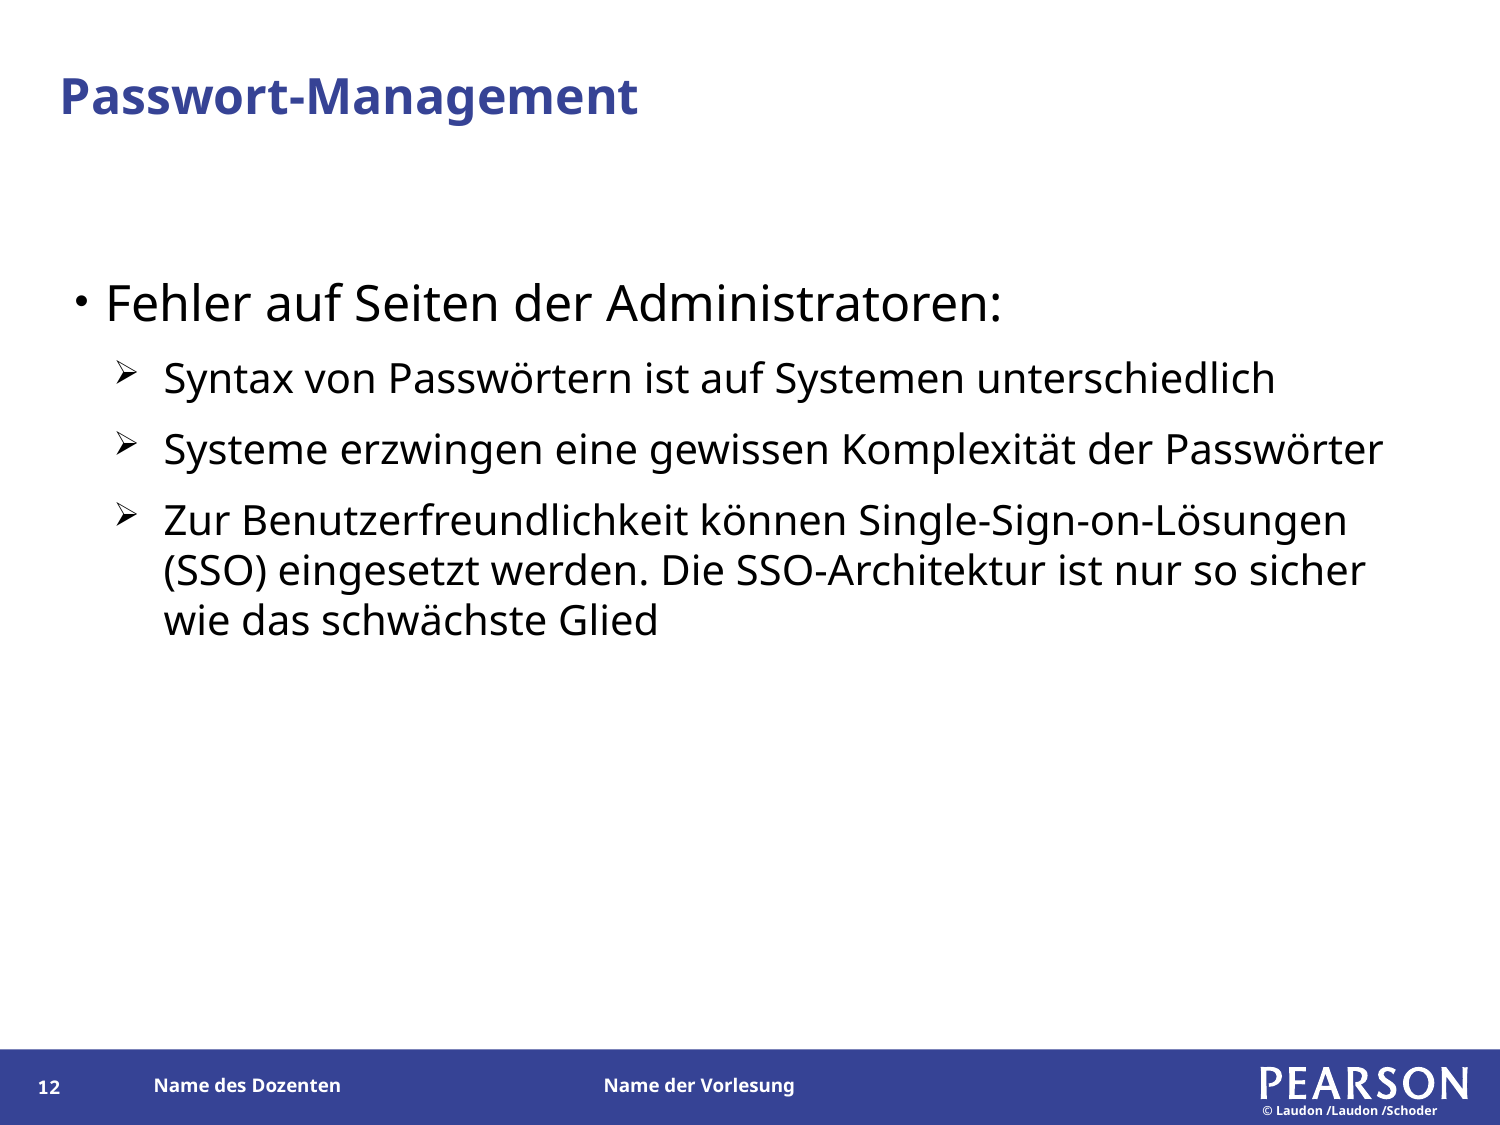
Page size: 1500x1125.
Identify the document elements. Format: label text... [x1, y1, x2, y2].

slide_number 91 [22, 1067, 136, 1098]
title Passwort-Management [59, 64, 1410, 213]
list Fehler auf Seiten der Administratoren: Syntax von Passwörtern ist auf Systemen unterschiedlich Systeme erzwingen eine gewissen Komplexität der Passwörter Zur Benutzerfreundlichkeit können Single-Sign-on-Lösungen (SSO) eingesetzt werden. Die SSO-Architektur ist nur so sicher wie das schwächste Glied [59, 263, 1410, 1017]
